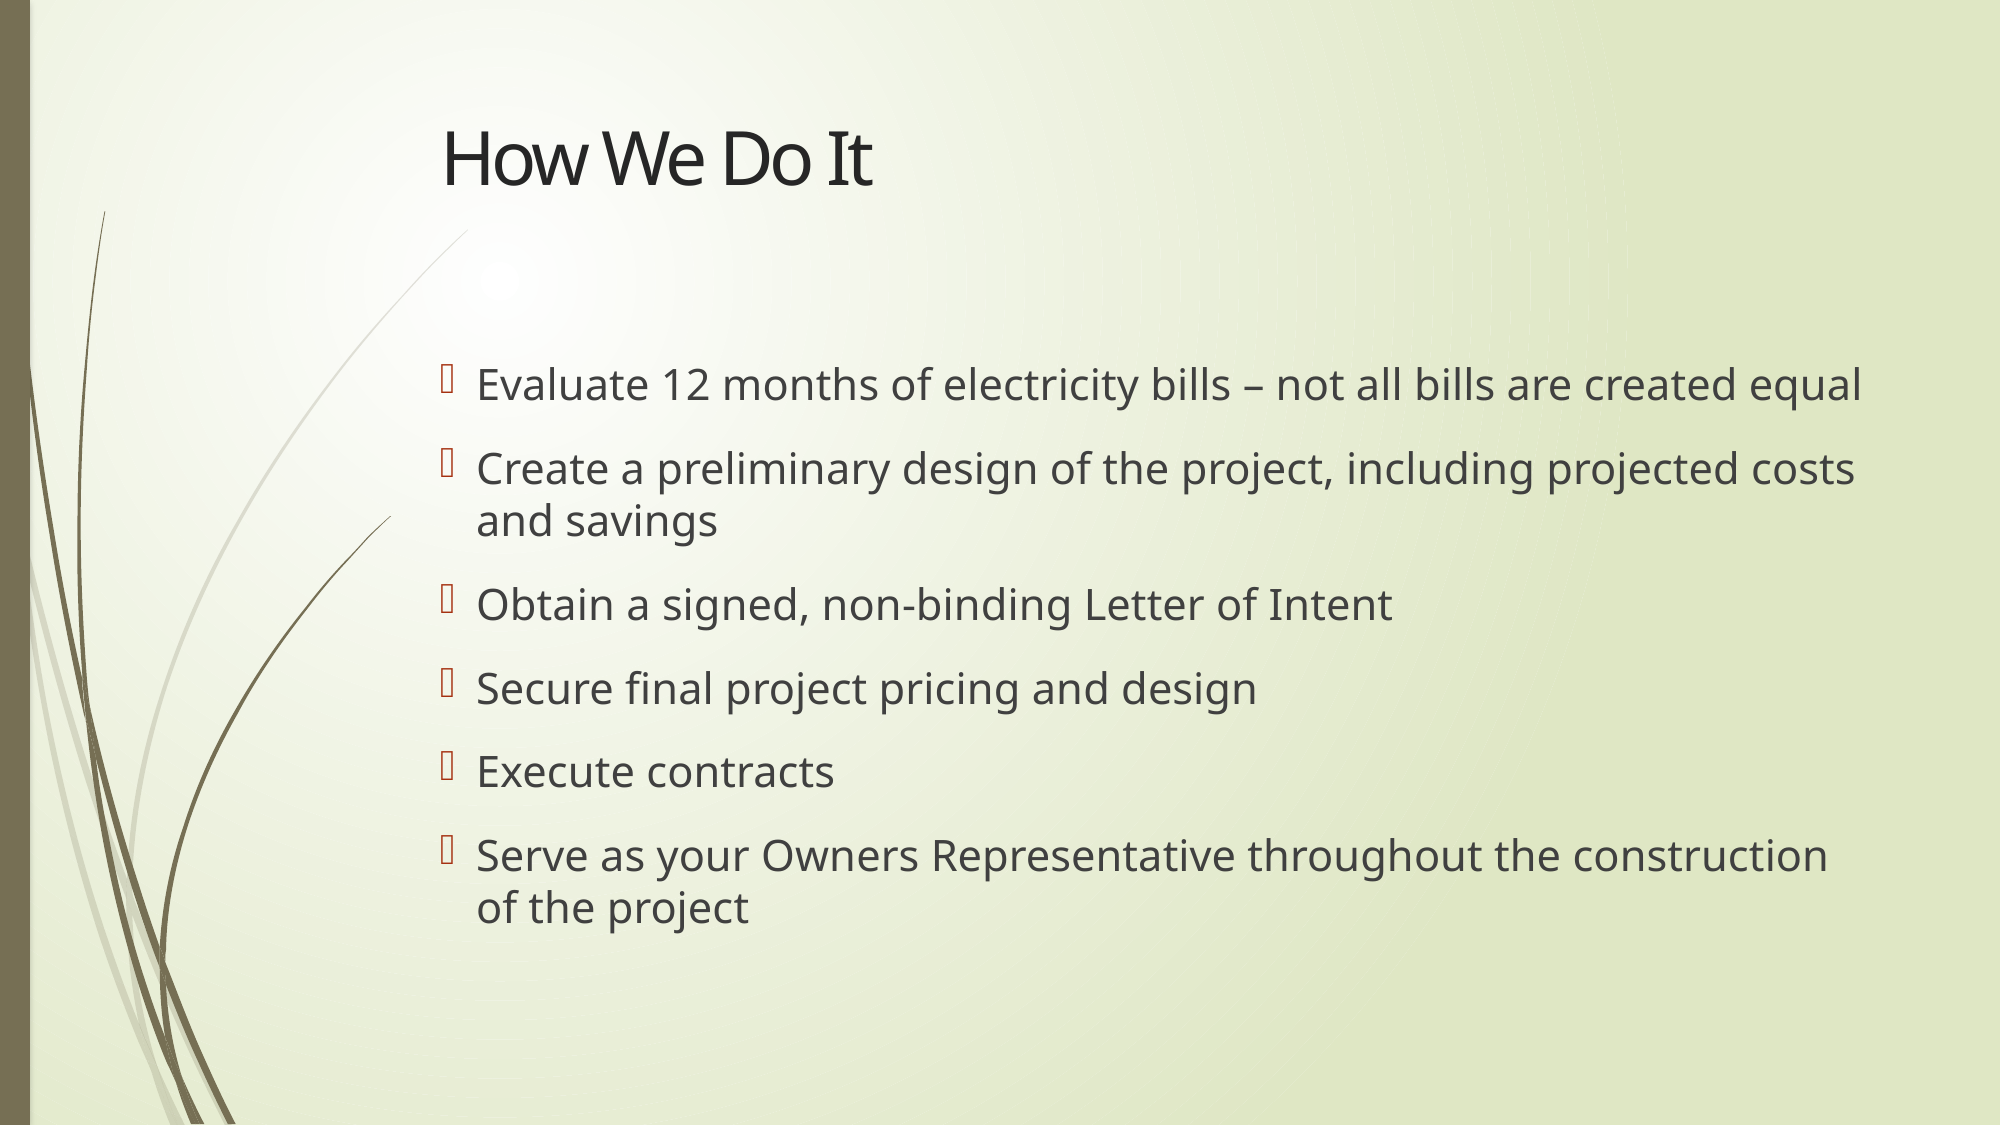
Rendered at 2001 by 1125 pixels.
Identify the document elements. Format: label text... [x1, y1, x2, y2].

title How We Do It [425, 102, 1888, 313]
list Evaluate 12 months of electricity bills – not all bills are created equal Create a preliminary design of the project, including projected costs and savings Obtain a signed, non-binding Letter of Intent Secure final project pricing and design Execute contracts Serve as your Owners Representative throughout the construction of the project [424, 350, 1888, 988]
